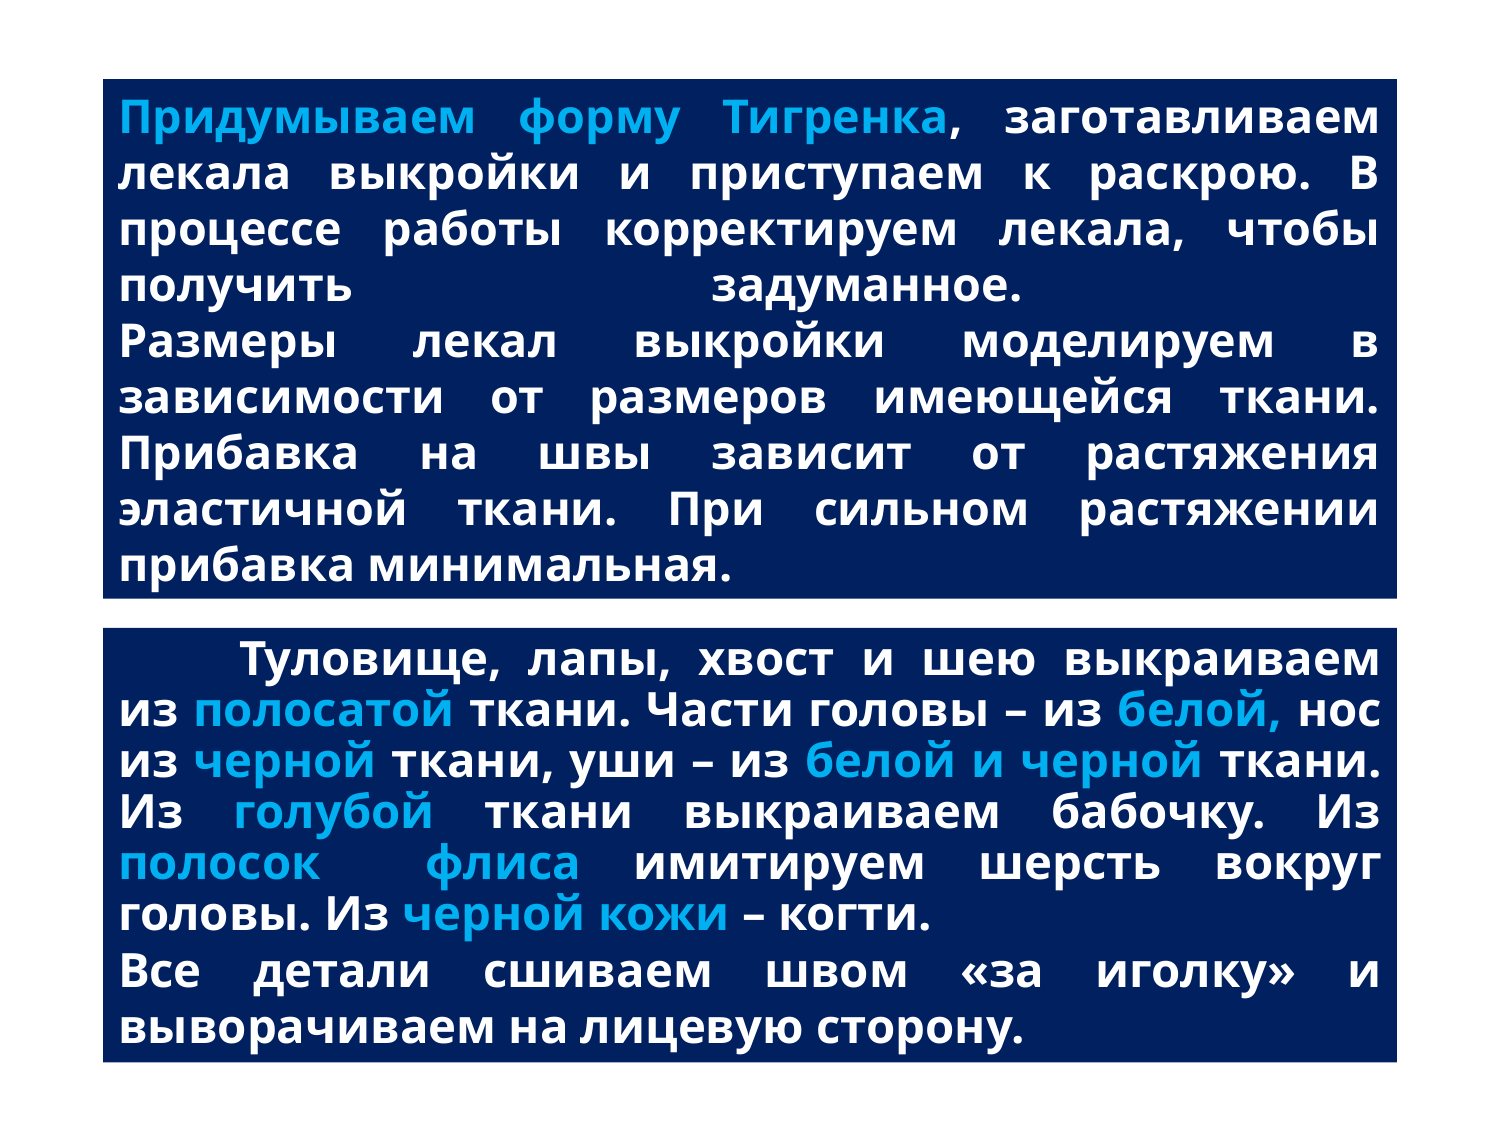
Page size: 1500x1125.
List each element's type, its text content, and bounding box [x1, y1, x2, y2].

list Туловище, лапы, хвост и шею выкраиваем из полосатой ткани. Части головы – из белой, нос из черной ткани, уши – из белой и черной ткани. Из голубой ткани выкраиваем бабочку. Из полосок флиса имитируем шерсть вокруг головы. Из черной кожи – когти. Все детали сшиваем швом «за иголку» и выворачиваем на лицевую сторону. [103, 627, 1397, 1063]
title Придумываем форму Тигренка, заготавливаем лекала выкройки и приступаем к раскрою. В процессе работы корректируем лекала, чтобы получить задуманное. Размеры лекал выкройки моделируем в зависимости от размеров имеющейся ткани. Прибавка на швы зависит от растяжения эластичной ткани. При сильном растяжении прибавка минимальная. [103, 79, 1397, 599]
